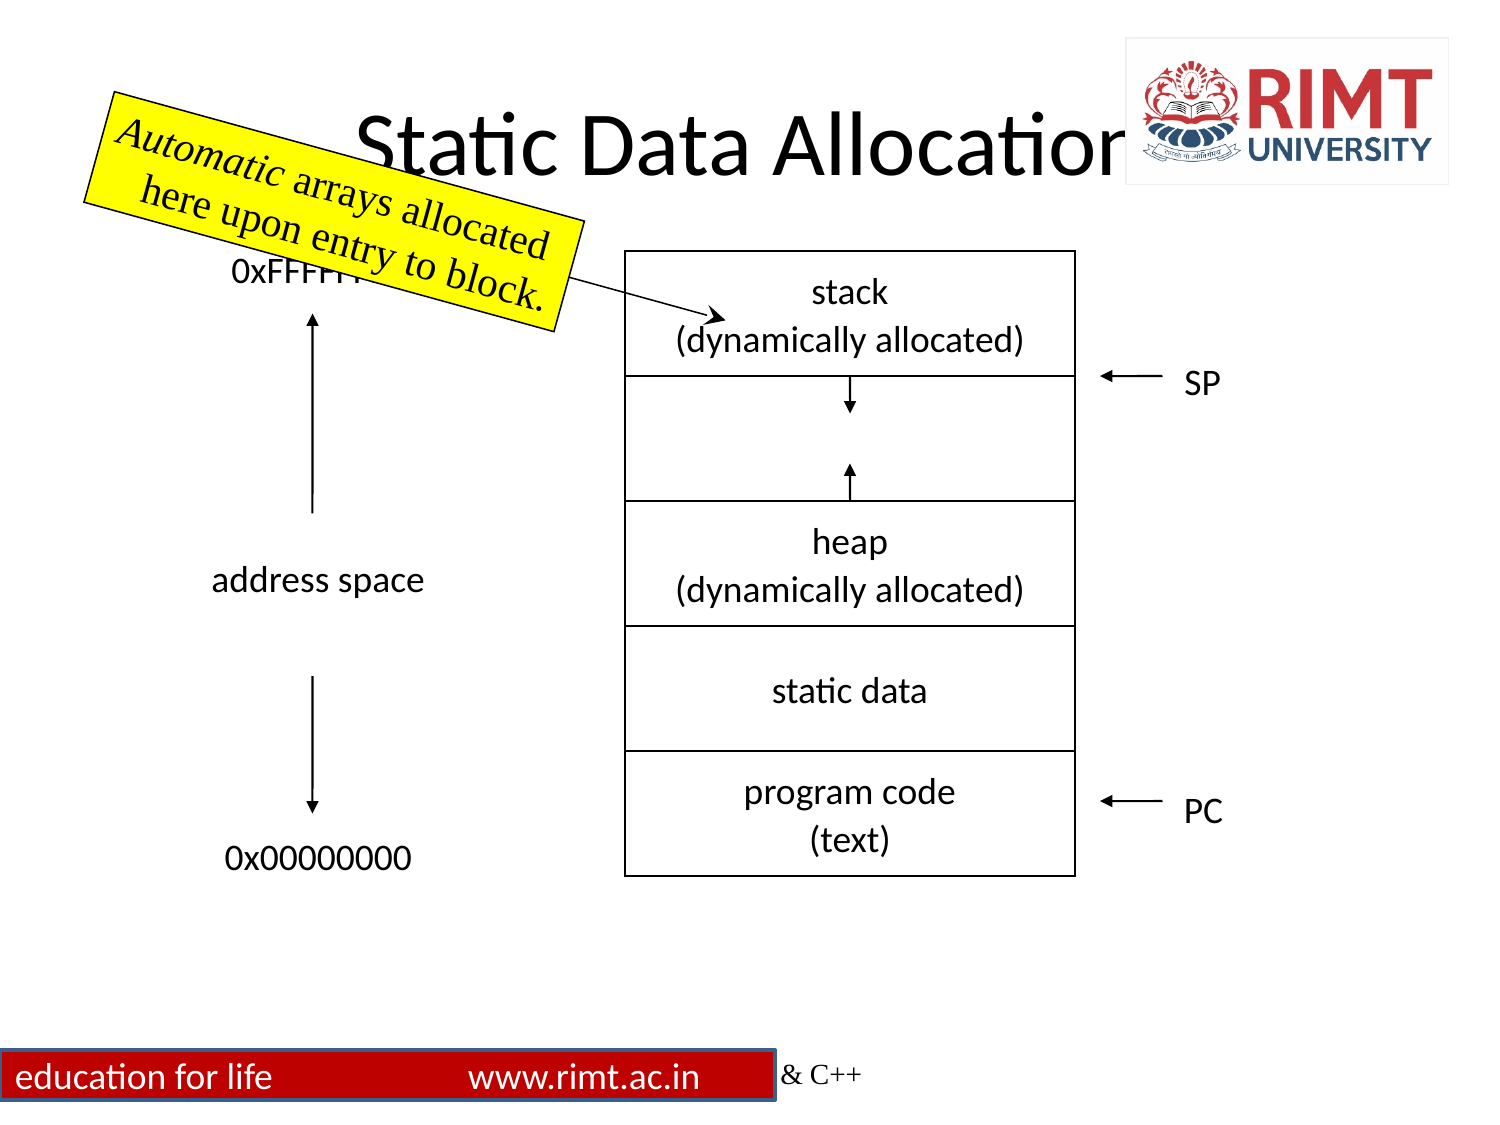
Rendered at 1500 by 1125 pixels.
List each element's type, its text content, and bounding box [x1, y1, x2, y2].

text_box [180, 238, 1245, 887]
title Static Data Allocation [75, 45, 1425, 233]
footer Arrays in C & C++ [512, 1042, 988, 1103]
text_box education for life www.rimt.ac.in [0, 1048, 777, 1102]
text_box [87, 174, 738, 292]
picture [1124, 37, 1449, 185]
